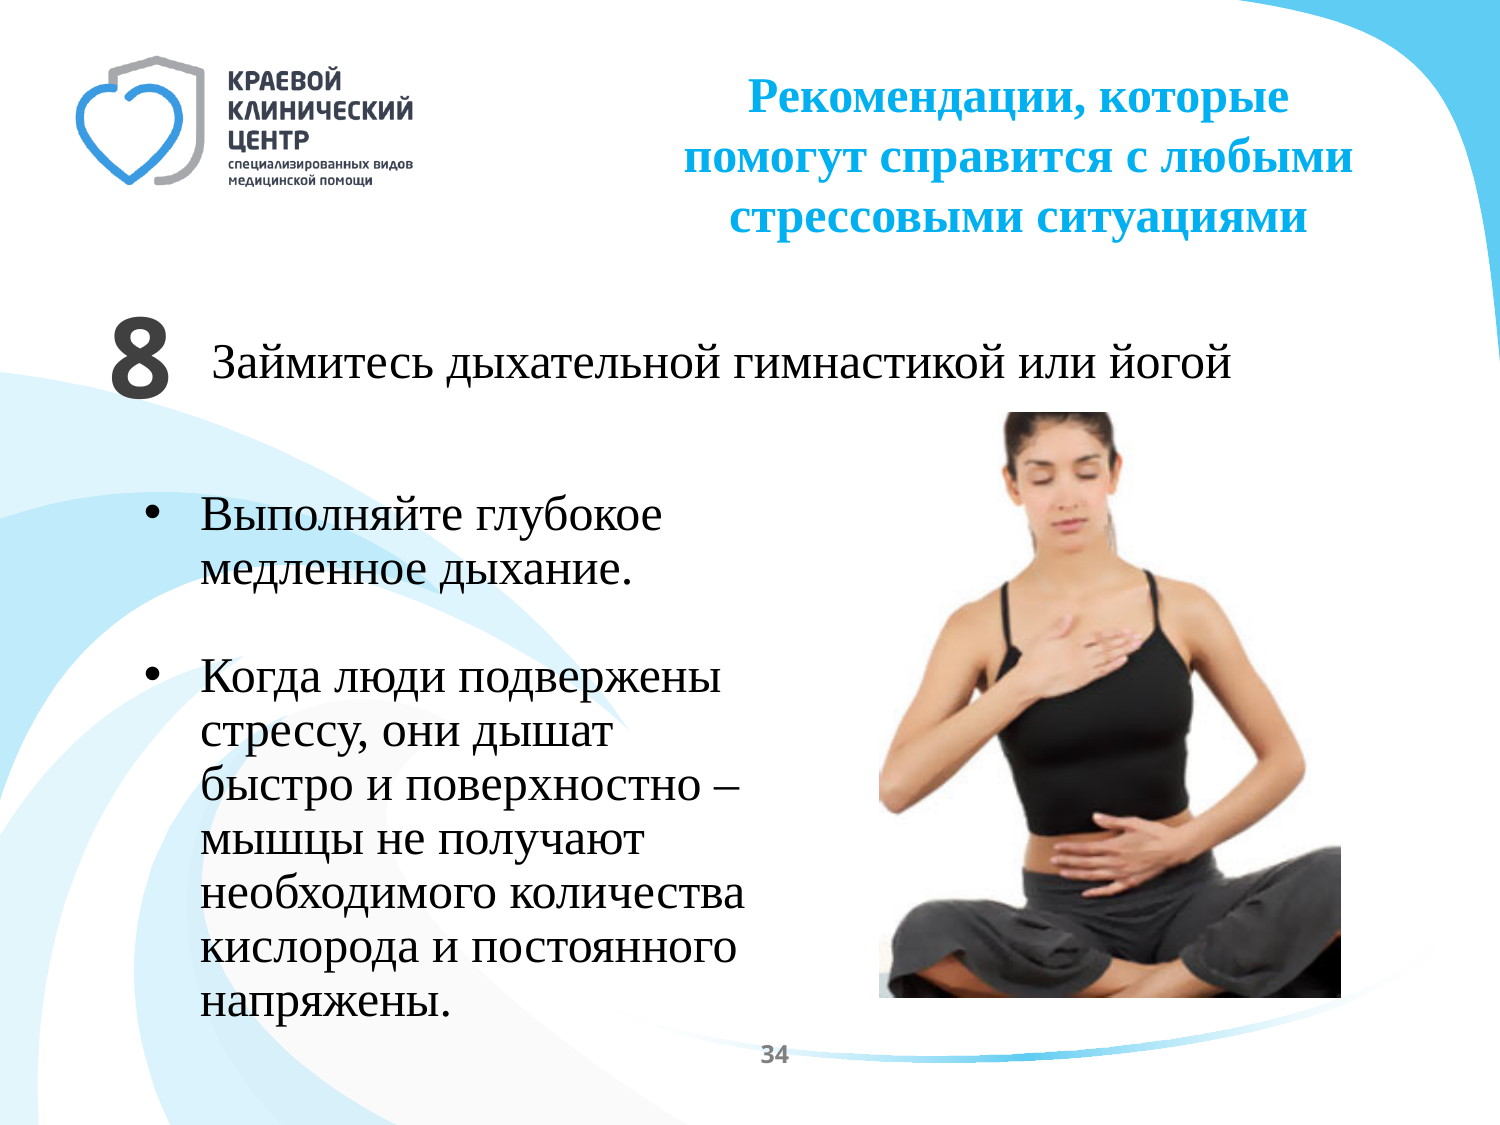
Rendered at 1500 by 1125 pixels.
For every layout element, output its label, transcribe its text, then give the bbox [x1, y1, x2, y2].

picture [879, 411, 1341, 998]
title Рекомендации, которые помогут справится с любыми стрессовыми ситуациями [637, 54, 1400, 171]
text_box Выполняйте глубокое медленное дыхание. Когда люди подвержены стрессу, они дышат быстро и поверхностно – мышцы не получают необходимого количества кислорода и постоянного напряжены. [129, 479, 769, 1035]
picture [0, 0, 493, 271]
slide_number 34 [624, 1023, 925, 1084]
text_box 8 [63, 280, 195, 457]
text_box Займитесь дыхательной гимнастикой или йогой [196, 321, 1388, 397]
